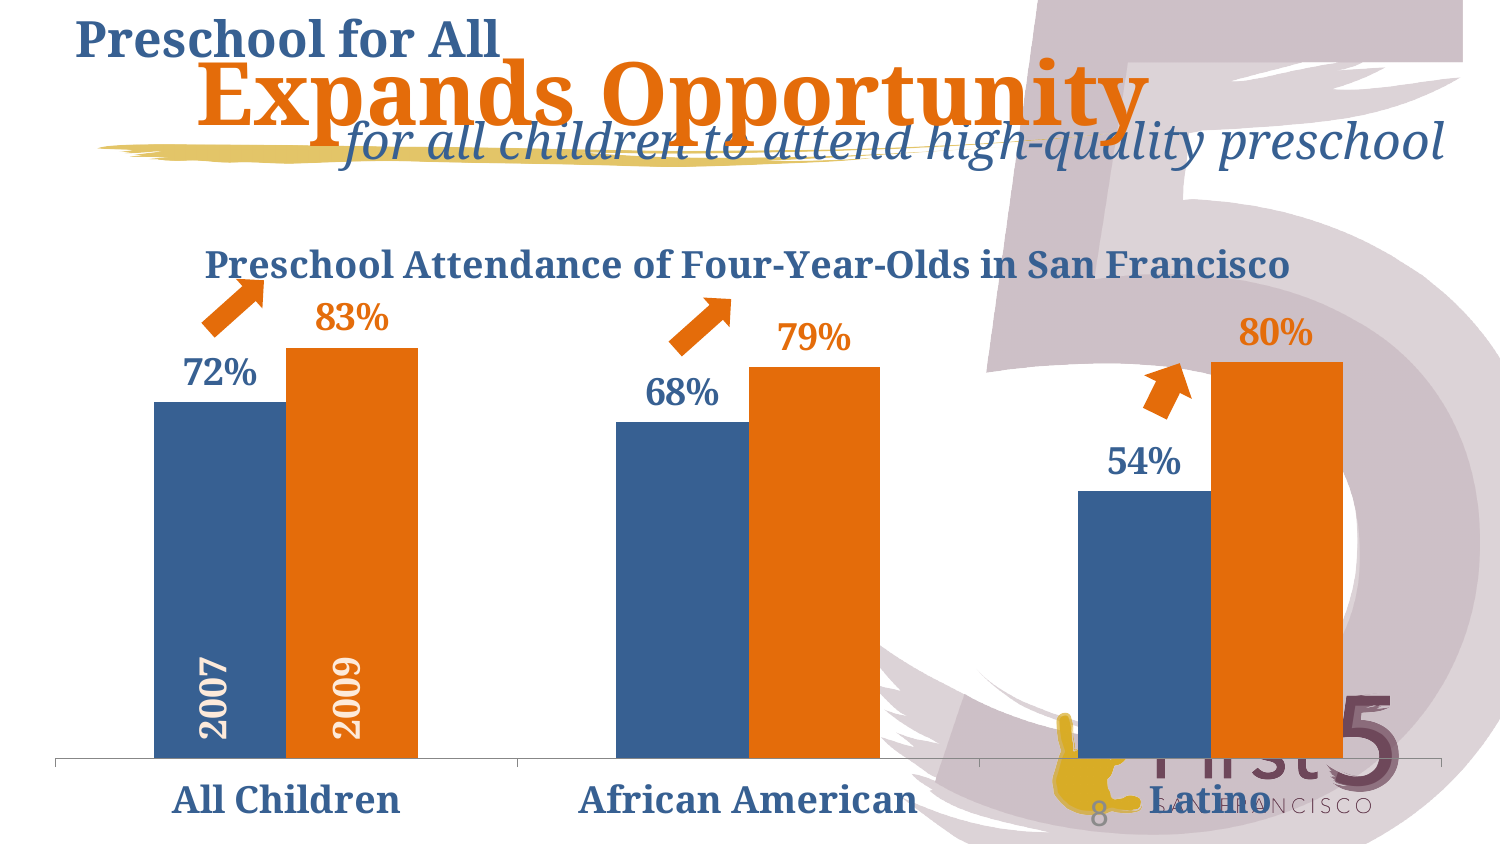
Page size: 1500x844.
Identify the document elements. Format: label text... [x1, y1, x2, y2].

picture [40, 151, 1272, 205]
text_box for all children to attend high-quality preschool [86, 101, 1461, 177]
picture [1025, 838, 1425, 844]
text_box Expands Opportunity [0, 30, 1361, 151]
text_box Preschool for All [61, 0, 1436, 75]
chart [26, 205, 1471, 838]
